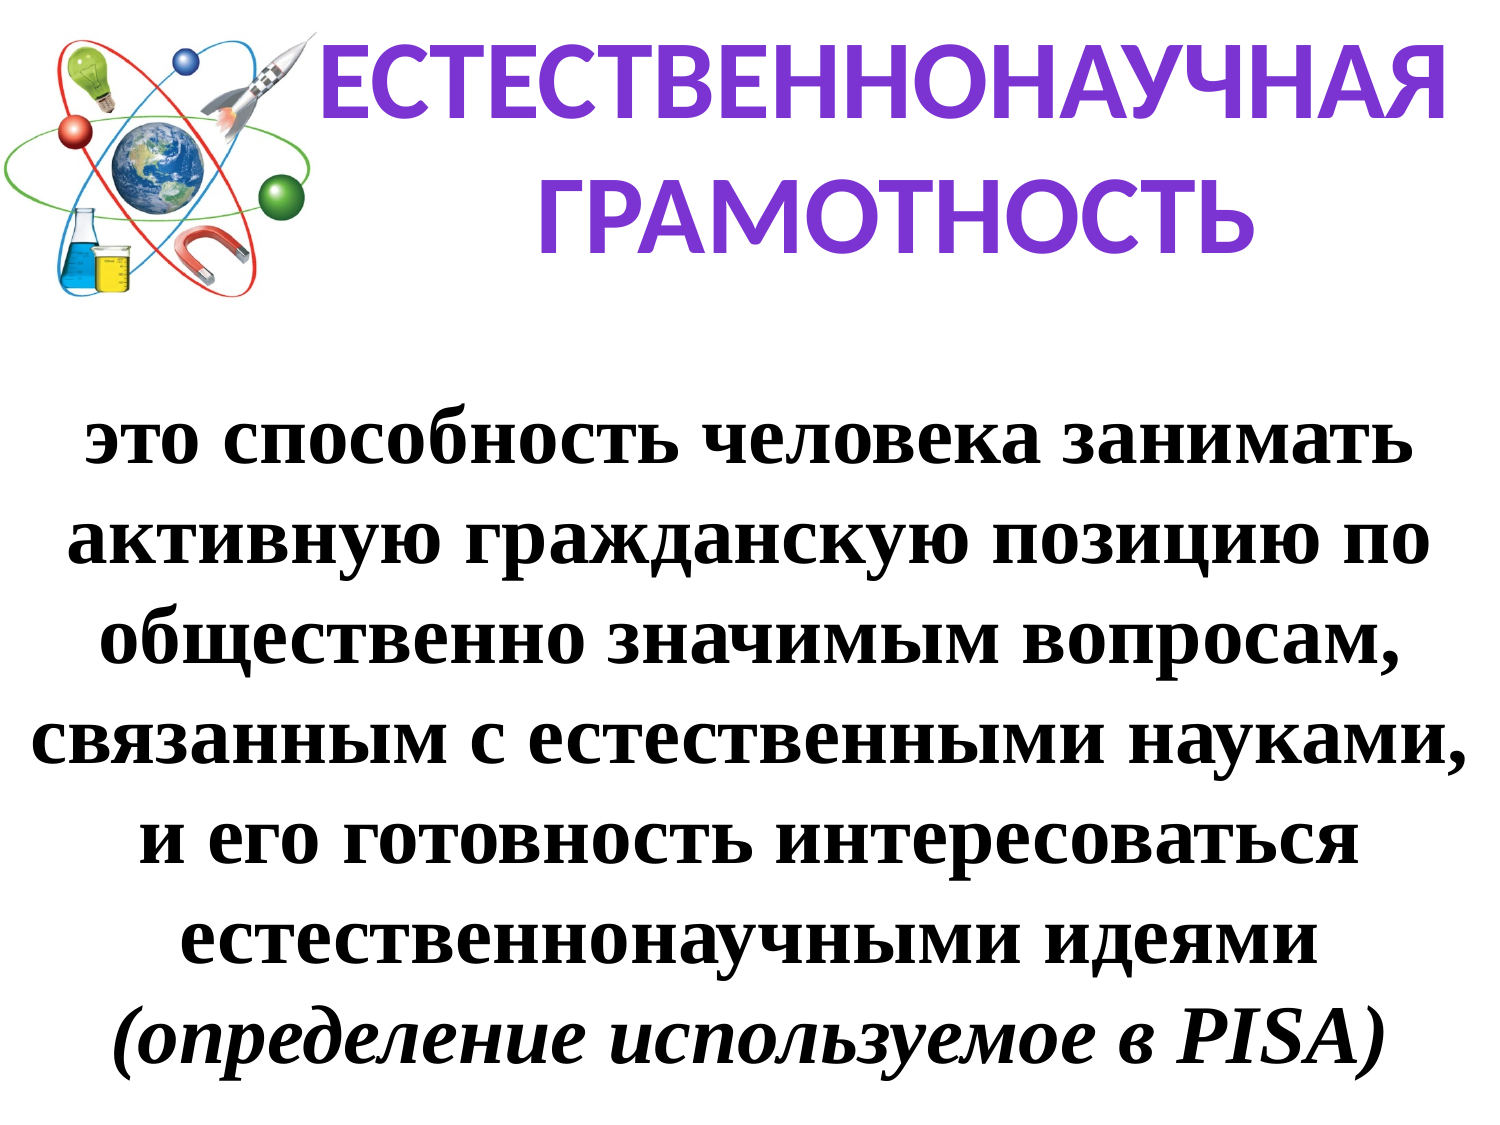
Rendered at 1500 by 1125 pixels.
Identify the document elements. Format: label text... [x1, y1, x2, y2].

text_box Естественнонаучная грамотность [327, 0, 1500, 283]
text_box это способность человека занимать активную гражданскую позицию по общественно значимым вопросам, связанным с естественными науками, и его готовность интересоваться естественнонаучными идеями (определение используемое в PISA) [0, 373, 1500, 1088]
picture [0, 0, 325, 325]
